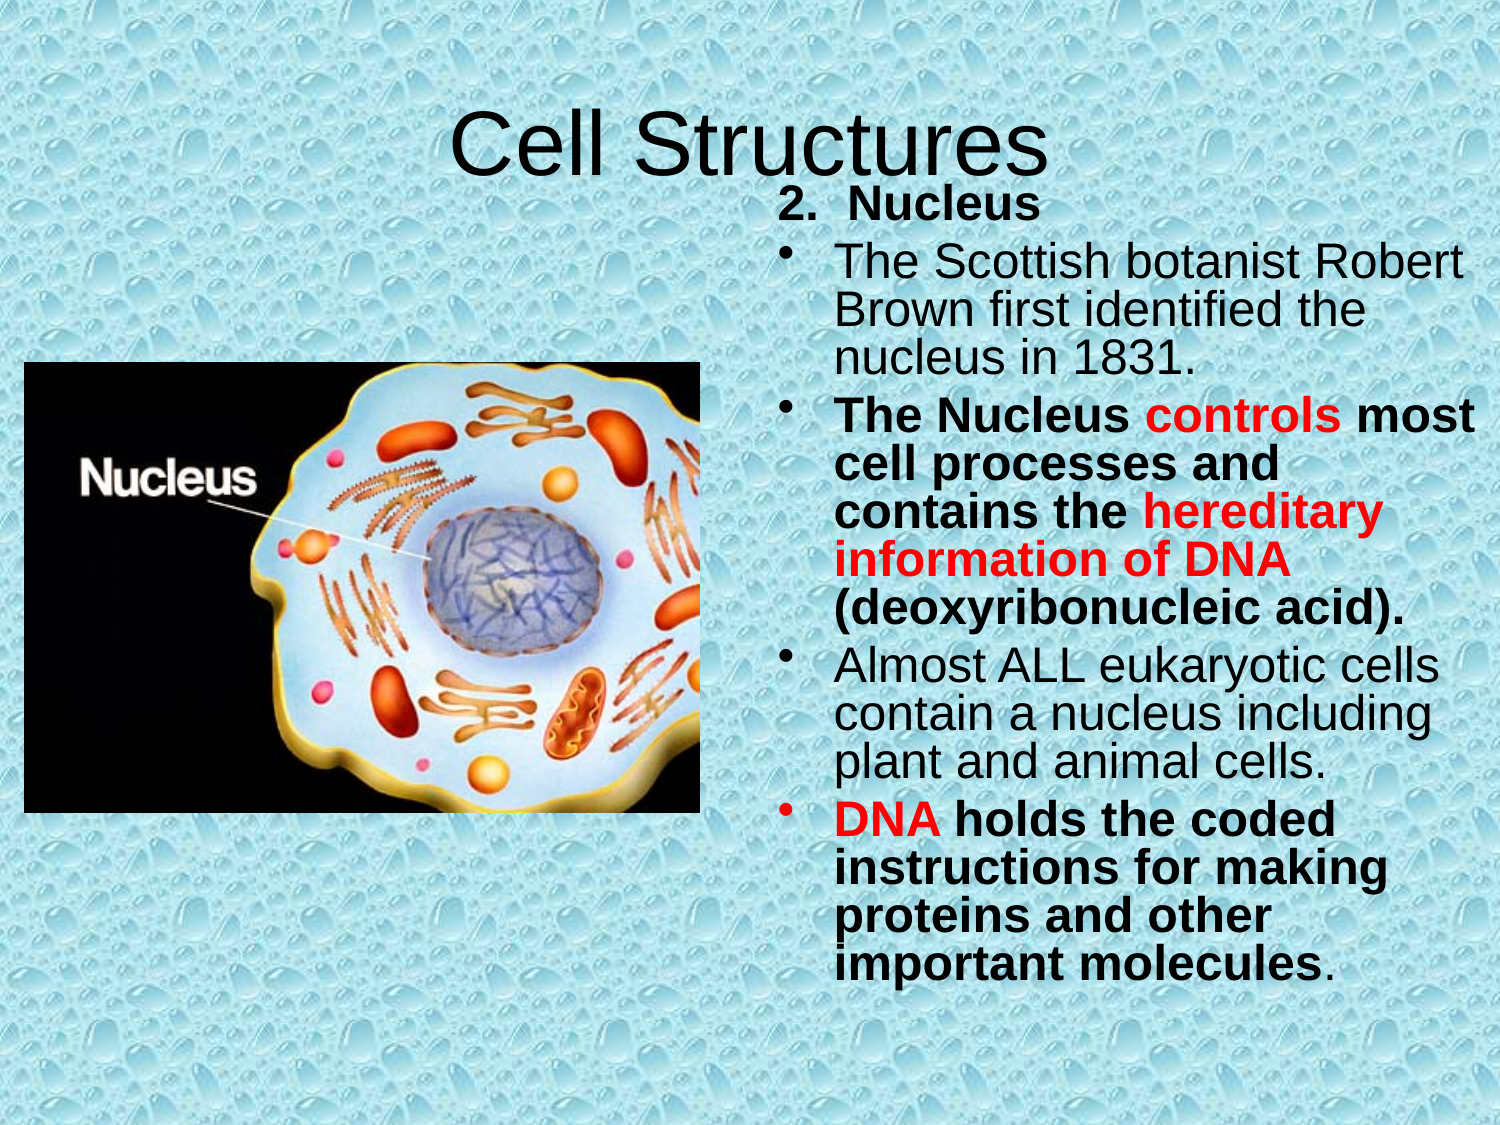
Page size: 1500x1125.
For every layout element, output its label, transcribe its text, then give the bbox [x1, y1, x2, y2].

picture [0, 0, 1500, 1125]
list 2. Nucleus The Scottish botanist Robert Brown first identified the nucleus in 1831. The Nucleus controls most cell processes and contains the hereditary information of DNA (deoxyribonucleic acid). Almost ALL eukaryotic cells contain a nucleus including plant and animal cells. DNA holds the coded instructions for making proteins and other important molecules. [762, 174, 1500, 1075]
title Cell Structures [75, 45, 1425, 233]
